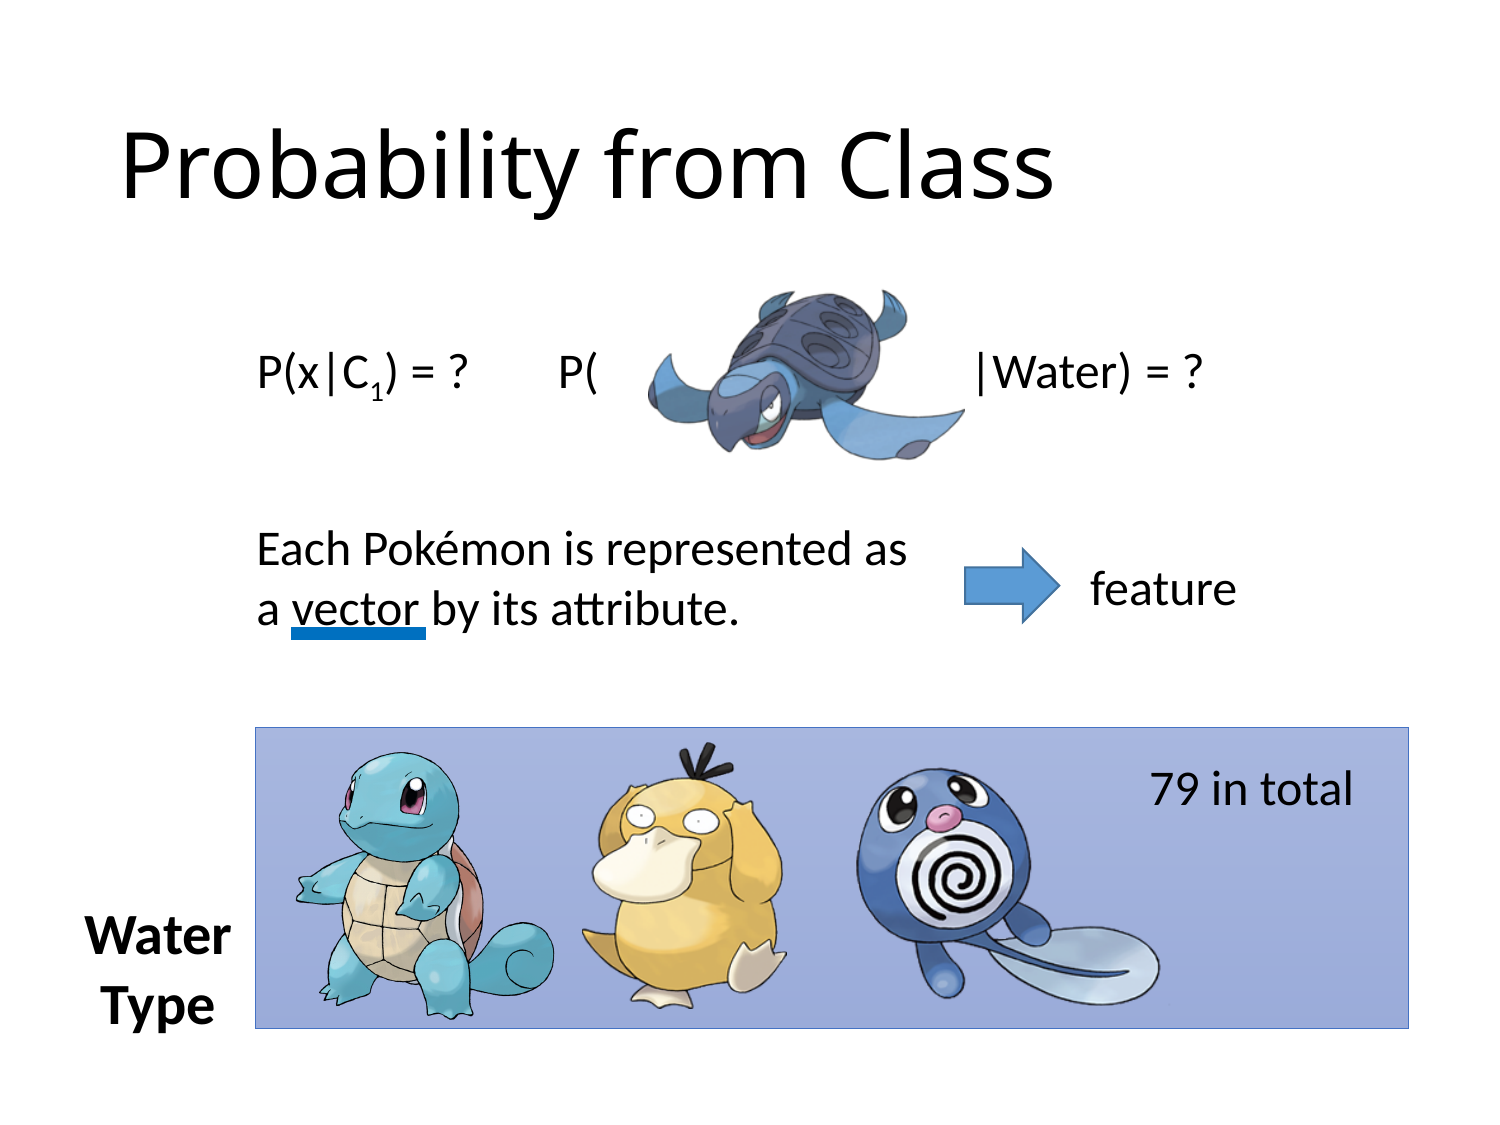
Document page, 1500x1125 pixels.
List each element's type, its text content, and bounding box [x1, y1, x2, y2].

text_box feature [1074, 547, 1254, 623]
picture [582, 741, 787, 1009]
title Probability from Class [103, 59, 1397, 278]
text_box P(x|C1) = ? [242, 331, 486, 415]
text_box [255, 727, 1409, 1029]
text_box = ? [1151, 331, 1220, 407]
text_box 79 in total [1176, 748, 1370, 824]
text_box Water Type [41, 888, 276, 1044]
text_box [964, 546, 1061, 625]
text_box Each Pokémon is represented as a vector by its attribute. [241, 507, 924, 643]
picture [291, 752, 559, 1020]
picture [845, 719, 1176, 1024]
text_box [541, 217, 1151, 534]
